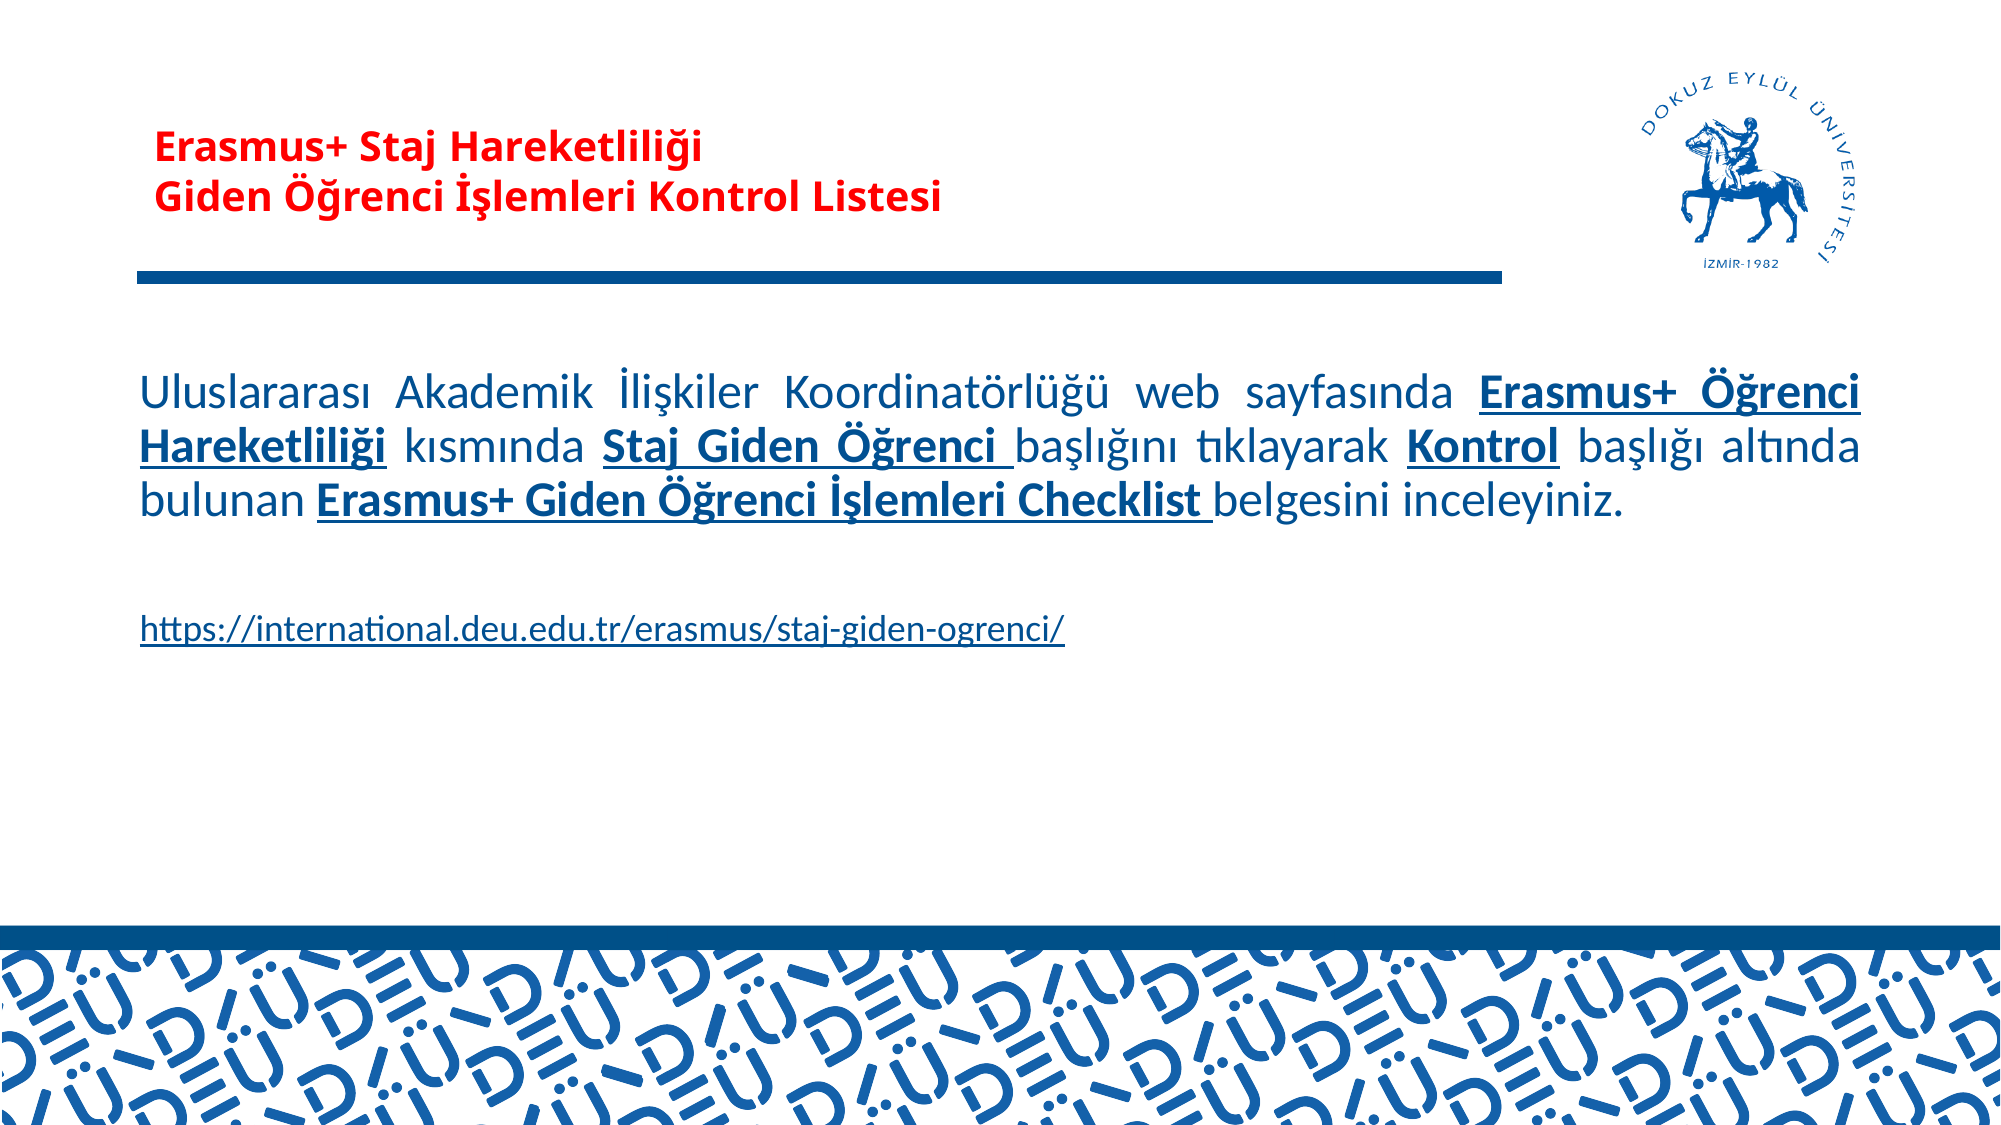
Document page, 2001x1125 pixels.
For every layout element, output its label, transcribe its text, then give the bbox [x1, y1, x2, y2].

picture [0, 0, 2001, 1125]
title Erasmus+ Staj Hareketliliği Giden Öğrenci İşlemleri Kontrol Listesi [137, 111, 1502, 278]
list Uluslararası Akademik İlişkiler Koordinatörlüğü web sayfasında Erasmus+ Öğrenci Hareketliliği kısmında Staj Giden Öğrenci başlığını tıklayarak Kontrol başlığı altında bulunan Erasmus+ Giden Öğrenci İşlemleri Checklist belgesini inceleyiniz. https://international.deu.edu.tr/erasmus/staj-giden-ogrenci/ [137, 299, 1863, 938]
